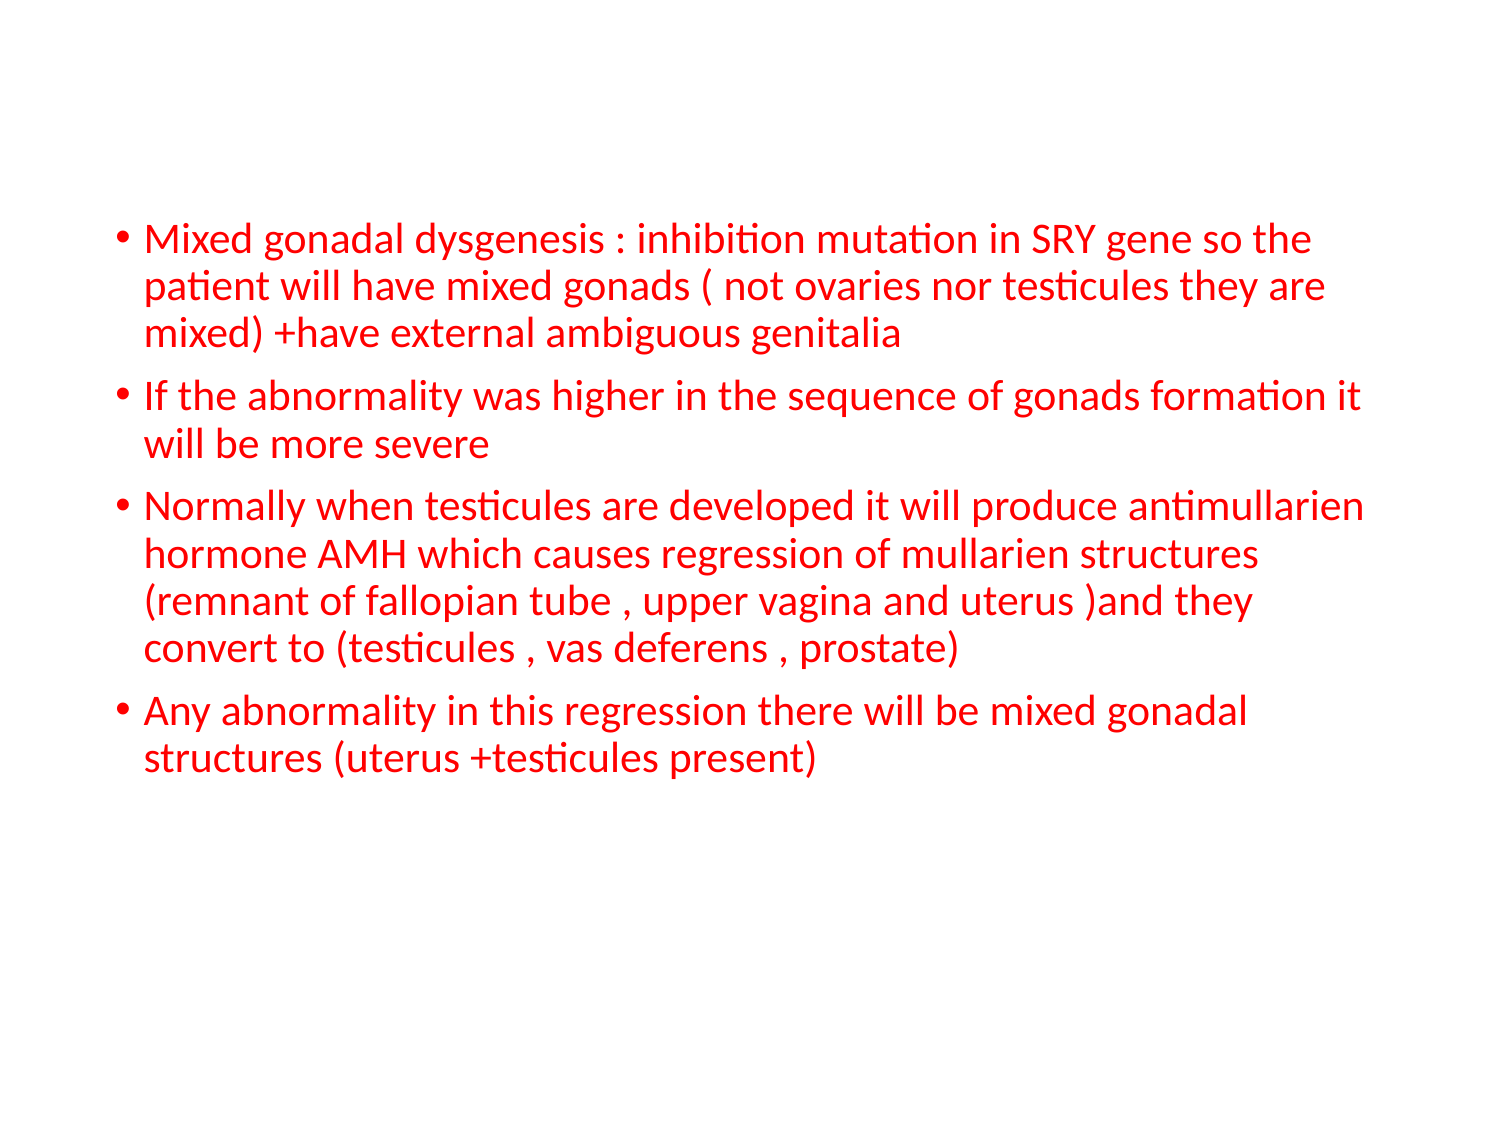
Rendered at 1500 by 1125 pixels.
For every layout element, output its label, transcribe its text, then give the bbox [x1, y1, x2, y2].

list Mixed gonadal dysgenesis : inhibition mutation in SRY gene so the patient will have mixed gonads ( not ovaries nor testicules they are mixed) +have external ambiguous genitalia If the abnormality was higher in the sequence of gonads formation it will be more severe Normally when testicules are developed it will produce antimullarien hormone AMH which causes regression of mullarien structures (remnant of fallopian tube , upper vagina and uterus )and they convert to (testicules , vas deferens , prostate) Any abnormality in this regression there will be mixed gonadal structures (uterus +testicules present) [100, 208, 1395, 941]
